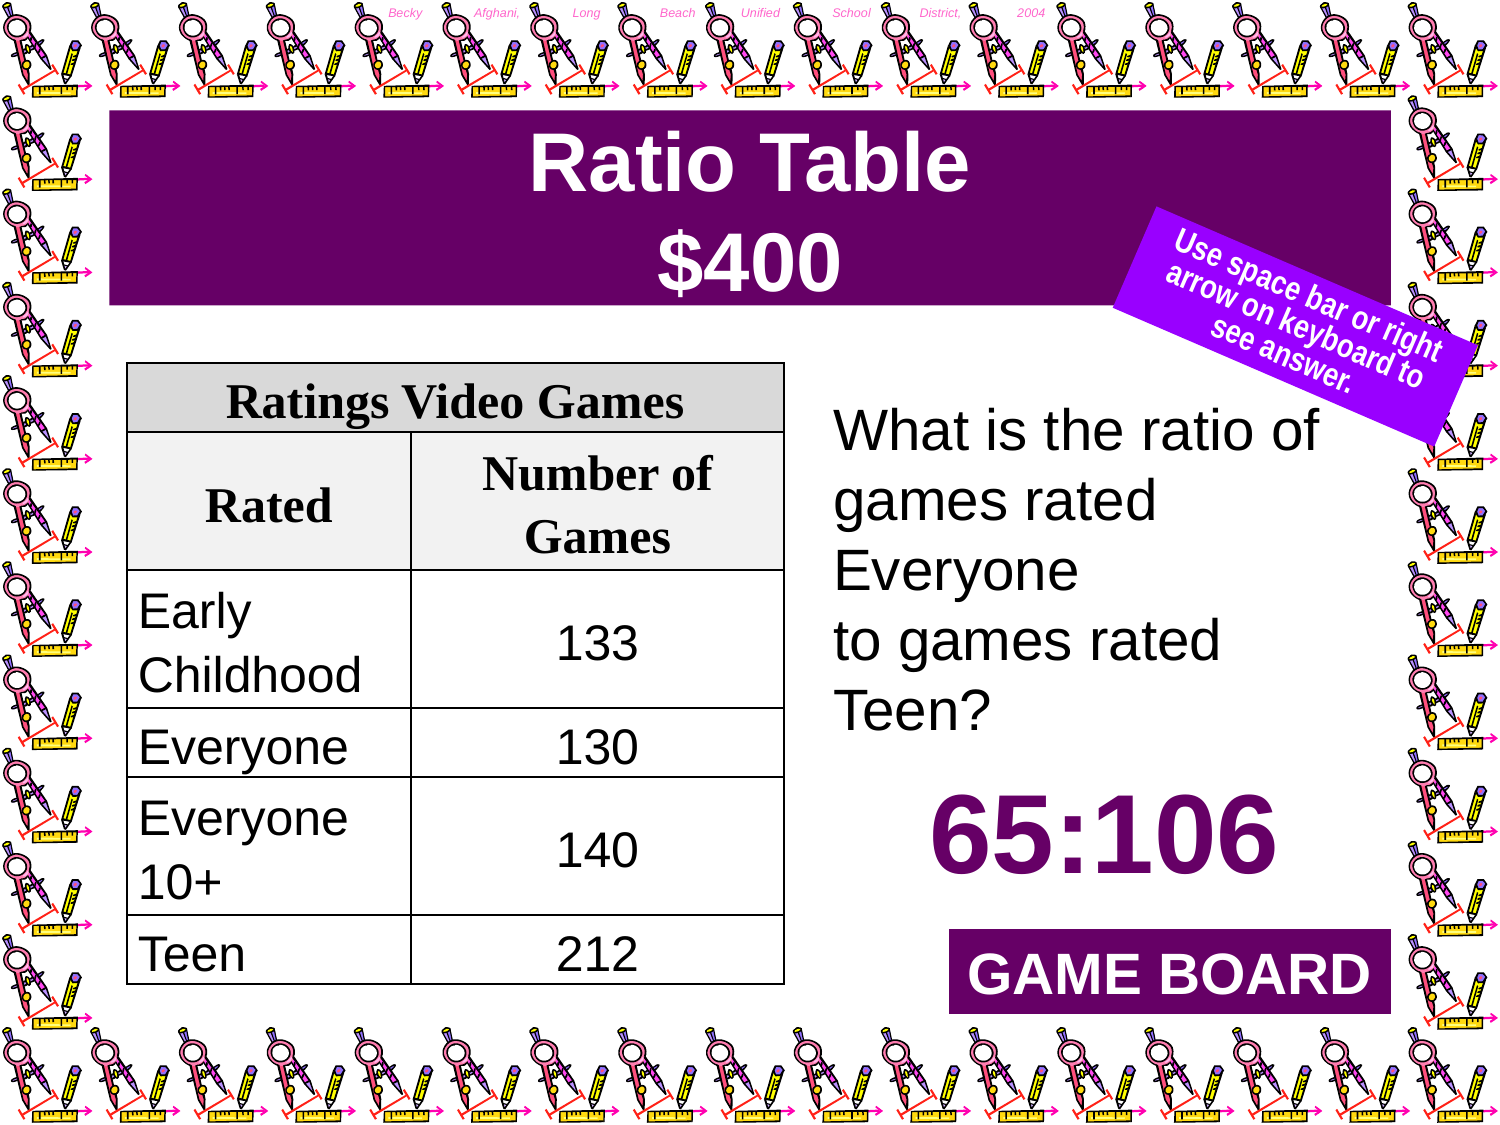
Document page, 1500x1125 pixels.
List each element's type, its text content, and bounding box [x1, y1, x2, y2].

title Ratio Table $400 [109, 110, 1392, 306]
text_box 65:106 [818, 753, 1391, 904]
text_box Use space bar or right arrow on keyboard to see answer. [1112, 206, 1478, 447]
text_box What is the ratio of games rated Everyone to games rated Teen? [818, 384, 1391, 750]
table_cell 133 [412, 571, 783, 707]
table_cell Teen [128, 916, 410, 983]
table_cell Number of Games [412, 433, 783, 569]
table_cell Early Childhood [128, 571, 410, 707]
table_cell Everyone 10+ [128, 778, 410, 914]
table_cell Rated [128, 433, 410, 569]
table_cell 130 [412, 709, 783, 776]
table_cell 212 [412, 916, 783, 983]
table_cell 140 [412, 778, 783, 914]
table_cell Everyone [128, 709, 410, 776]
table_header Ratings Video Games [128, 364, 783, 431]
text_box GAME BOARD [948, 928, 1391, 1014]
